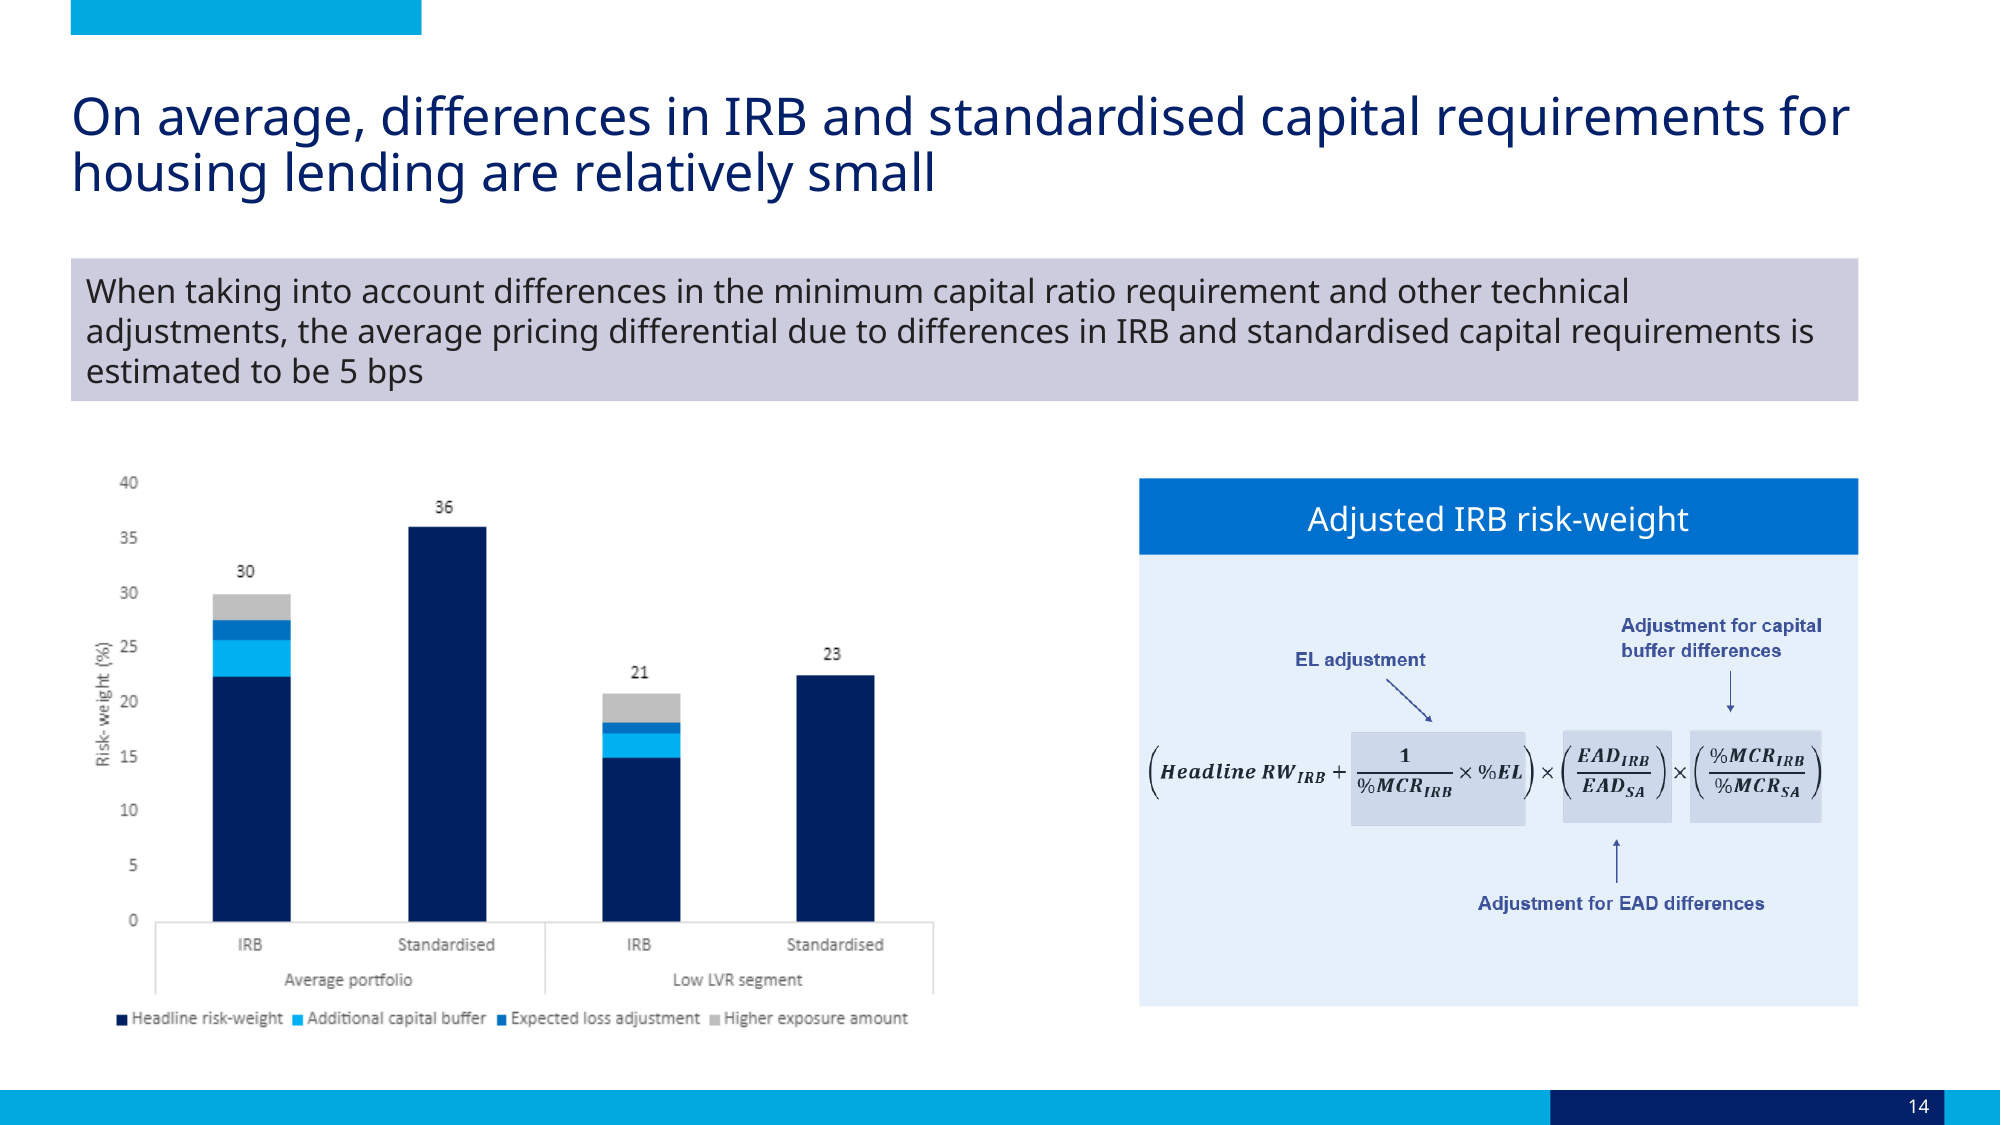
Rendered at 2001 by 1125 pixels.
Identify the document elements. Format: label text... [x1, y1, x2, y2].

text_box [1139, 478, 1859, 1007]
text_box When taking into account differences in the minimum capital ratio requirement and other technical adjustments, the average pricing differential due to differences in IRB and standardised capital requirements is estimated to be 5 bps [70, 257, 1859, 402]
picture [71, 469, 945, 1035]
slide_number 14 [1550, 1090, 1945, 1125]
title On average, differences in IRB and standardised capital requirements for housing lending are relatively small [71, 90, 1915, 191]
